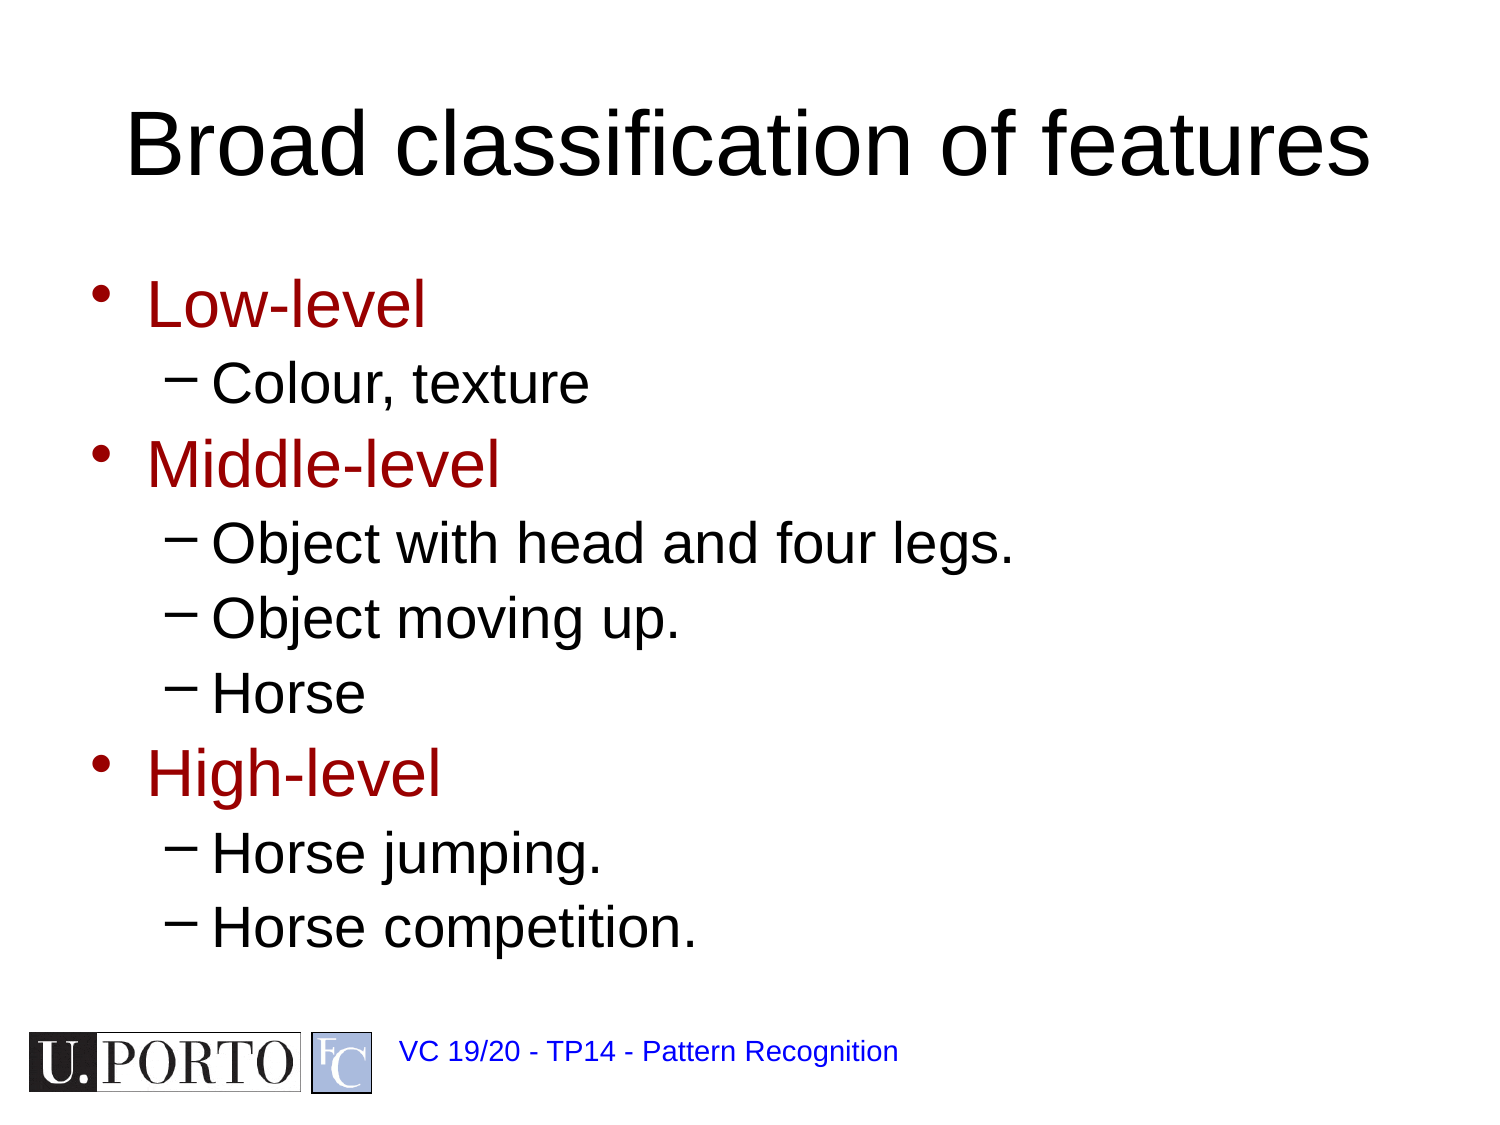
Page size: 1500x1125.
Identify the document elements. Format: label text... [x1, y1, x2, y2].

footer VC 19/20 - TP14 - Pattern Recognition [383, 1024, 1306, 1103]
list Low-level Colour, texture Middle-level Object with head and four legs. Object moving up. Horse High-level Horse jumping. Horse competition. [74, 262, 1426, 1006]
picture [29, 1032, 301, 1092]
title Broad classification of features [74, 44, 1426, 233]
picture [313, 1033, 371, 1092]
